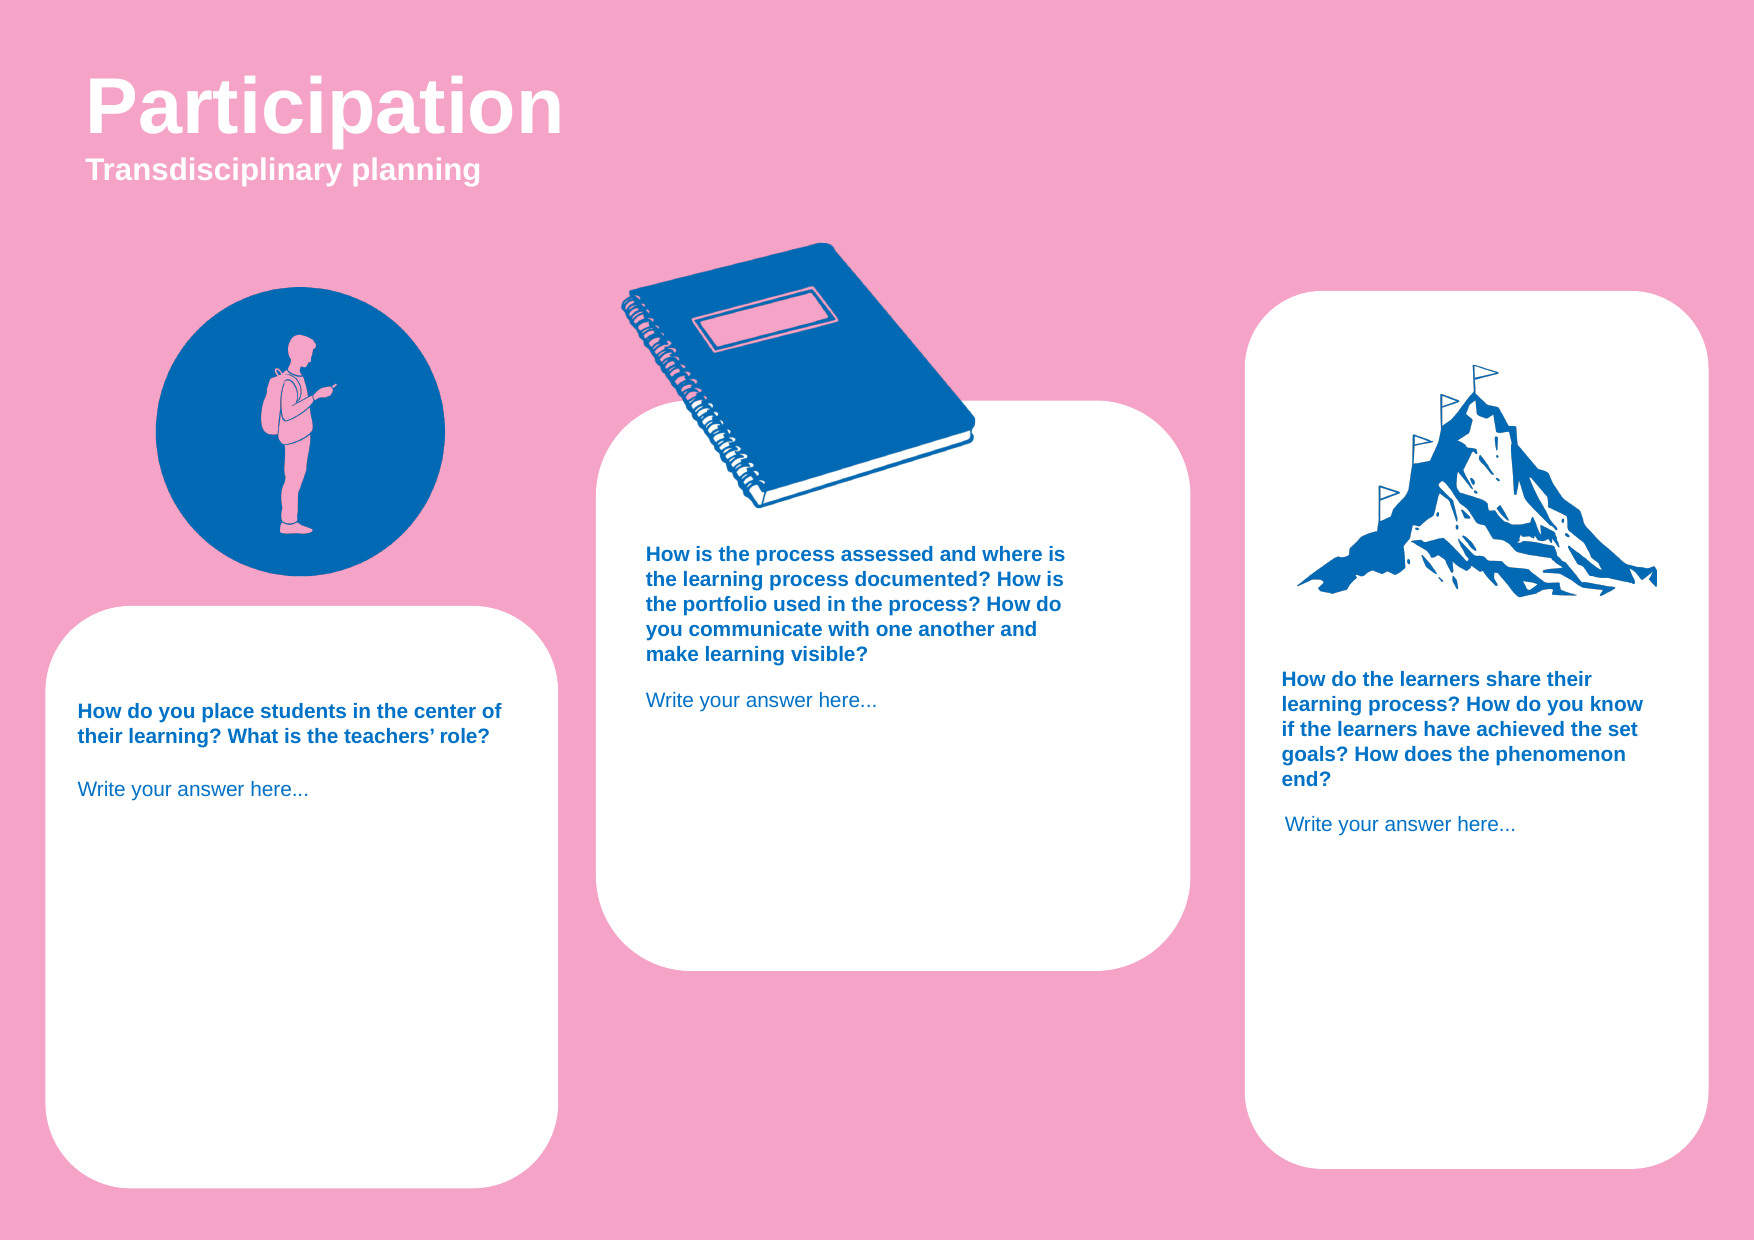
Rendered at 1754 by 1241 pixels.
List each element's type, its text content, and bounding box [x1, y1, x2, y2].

text_box Participation Transdisciplinary planning [66, 35, 709, 224]
picture [597, 218, 1009, 527]
text_box [45, 605, 559, 1189]
text_box How is the process assessed and where is the learning process documented? How is the portfolio used in the process? How do you communicate with one another and make learning visible? [626, 521, 1115, 622]
text_box Write your answer here... [1265, 791, 1666, 1120]
text_box How do you place students in the center of their learning? What is the teachers’ role? [58, 678, 531, 756]
text_box Write your answer here... [626, 667, 1156, 904]
text_box [1244, 290, 1709, 1169]
picture [150, 284, 449, 582]
picture [1296, 356, 1657, 618]
text_box Write your answer here... [58, 756, 531, 1094]
text_box How do the learners share their learning process? How do you know if the learners have achieved the set goals? How does the phenomenon end? [1262, 646, 1663, 734]
text_box [595, 400, 1191, 971]
